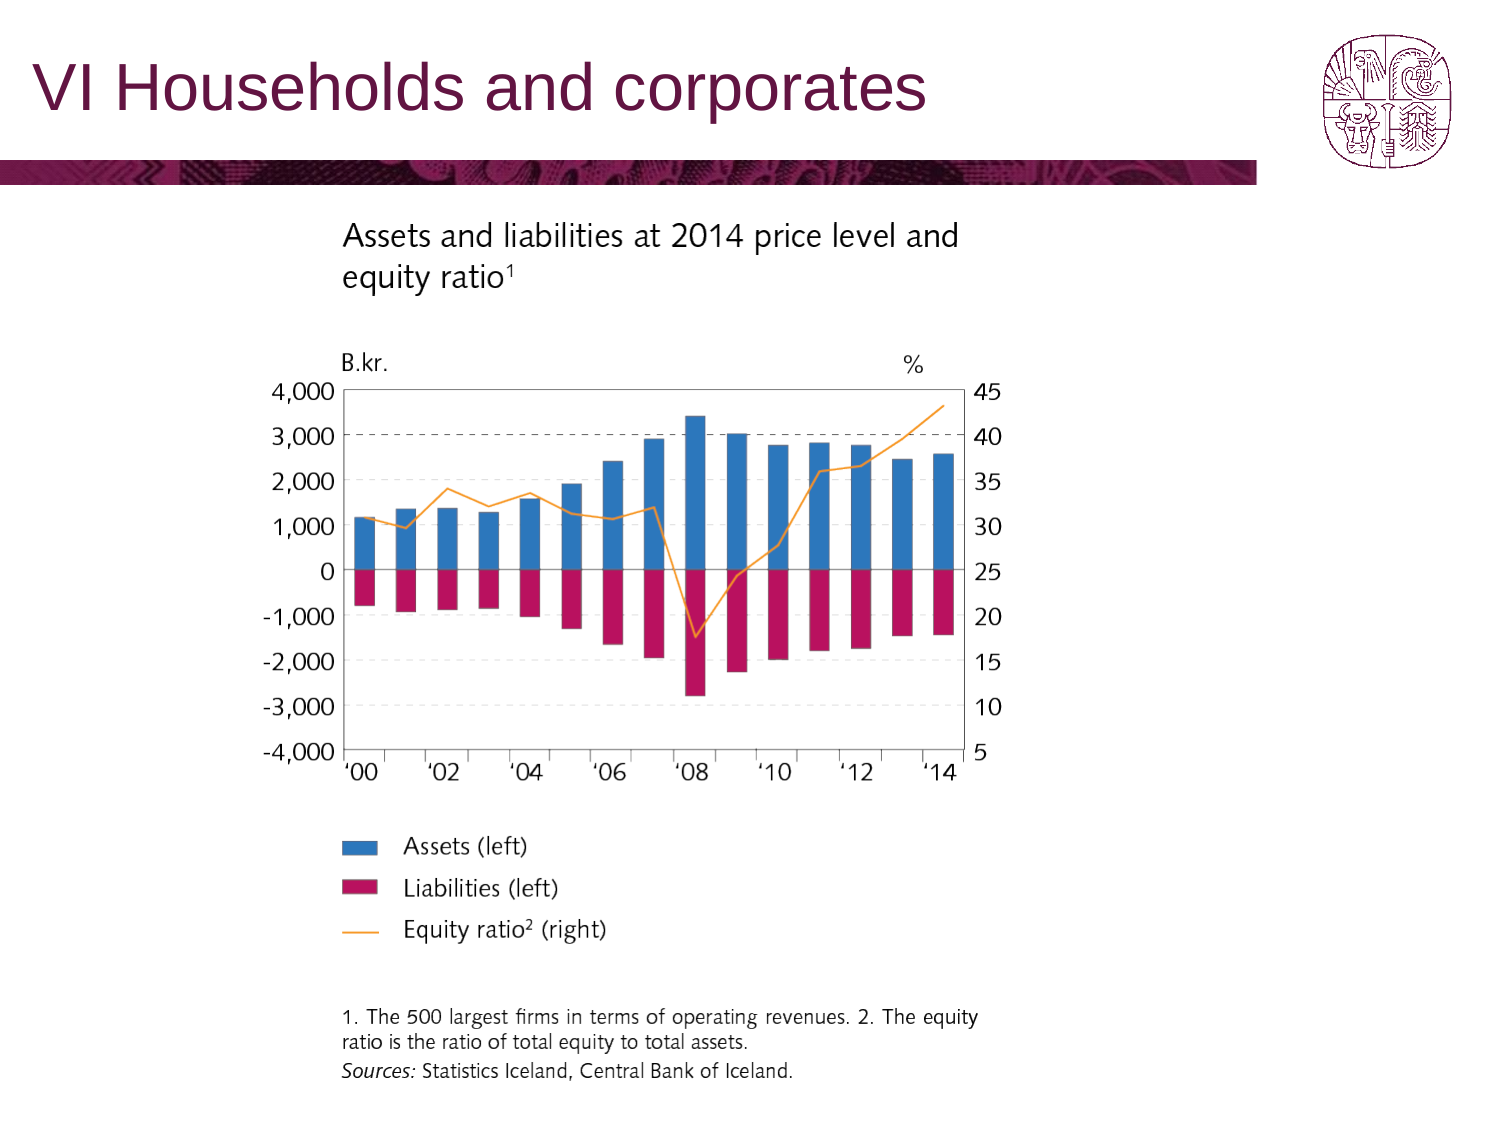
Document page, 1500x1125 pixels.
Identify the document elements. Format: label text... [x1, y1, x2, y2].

picture [262, 219, 1002, 1085]
picture [0, 160, 1258, 185]
title VI Households and corporates [17, 19, 1247, 149]
picture [1316, 31, 1456, 173]
